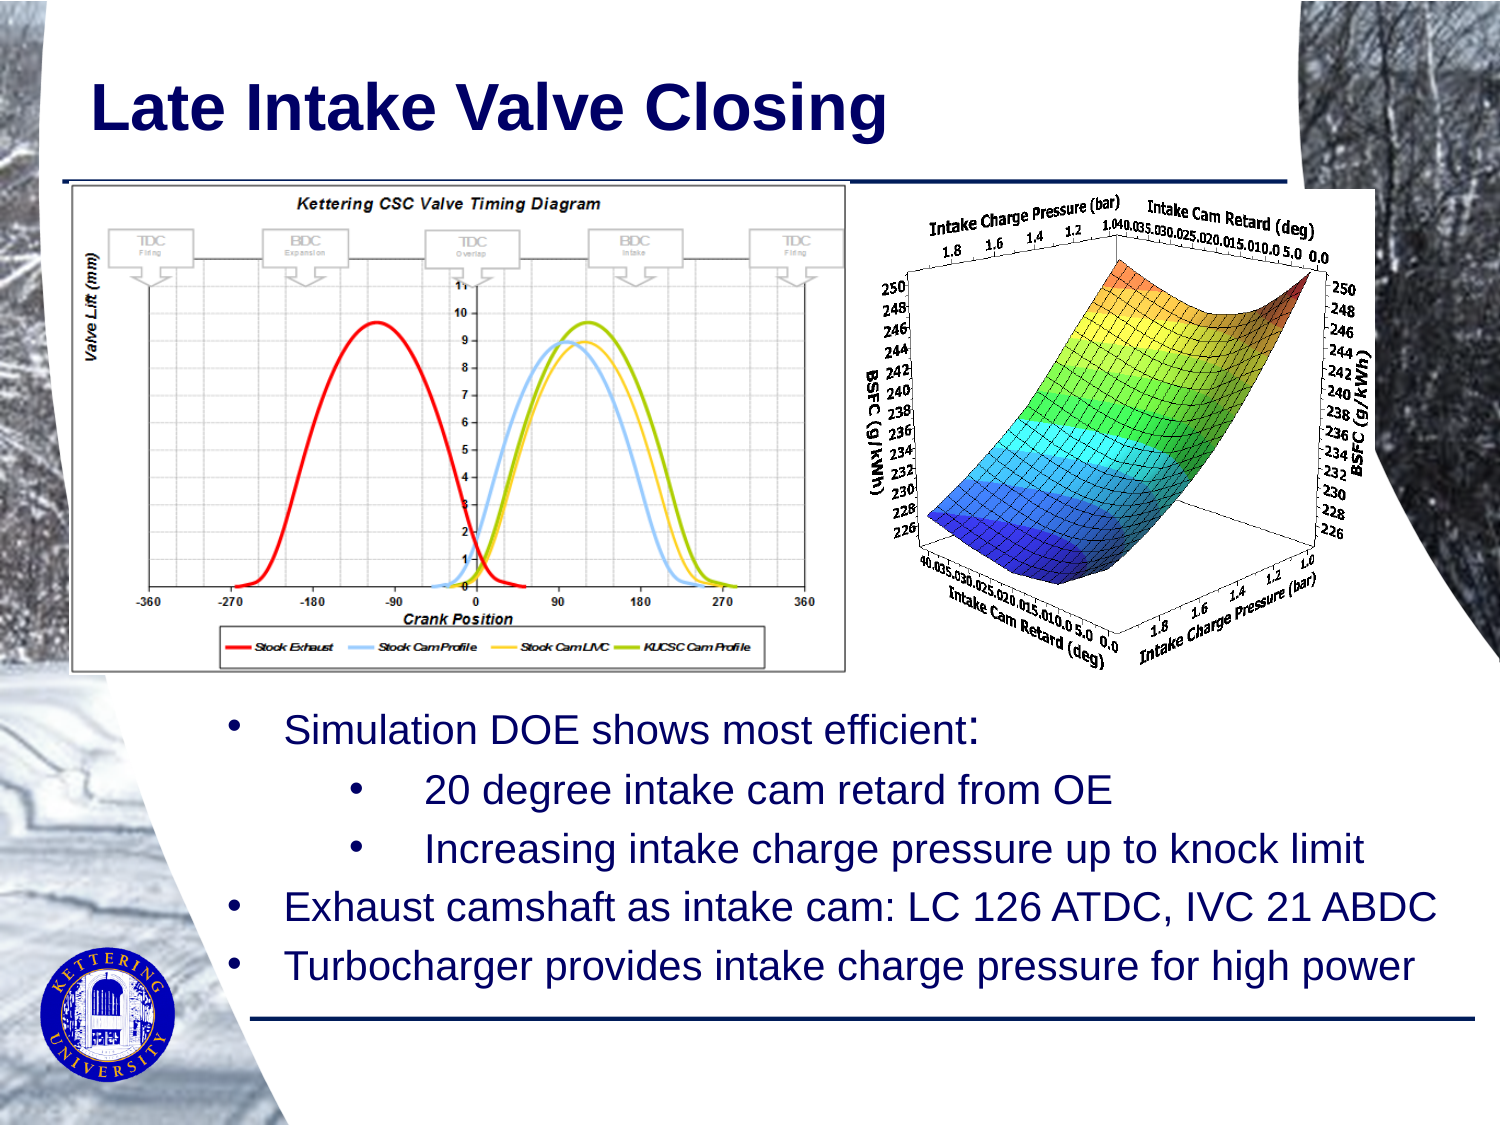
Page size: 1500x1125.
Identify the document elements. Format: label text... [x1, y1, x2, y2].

text_box Simulation DOE shows most efficient: 20 degree intake cam retard from OE Increasing intake charge pressure up to knock limit Exhaust camshaft as intake cam: LC 126 ATDC, IVC 21 ABDC Turbocharger provides intake charge pressure for high power [212, 687, 1500, 1038]
title Late Intake Valve Closing [74, 44, 1276, 163]
picture [0, 0, 1500, 1125]
